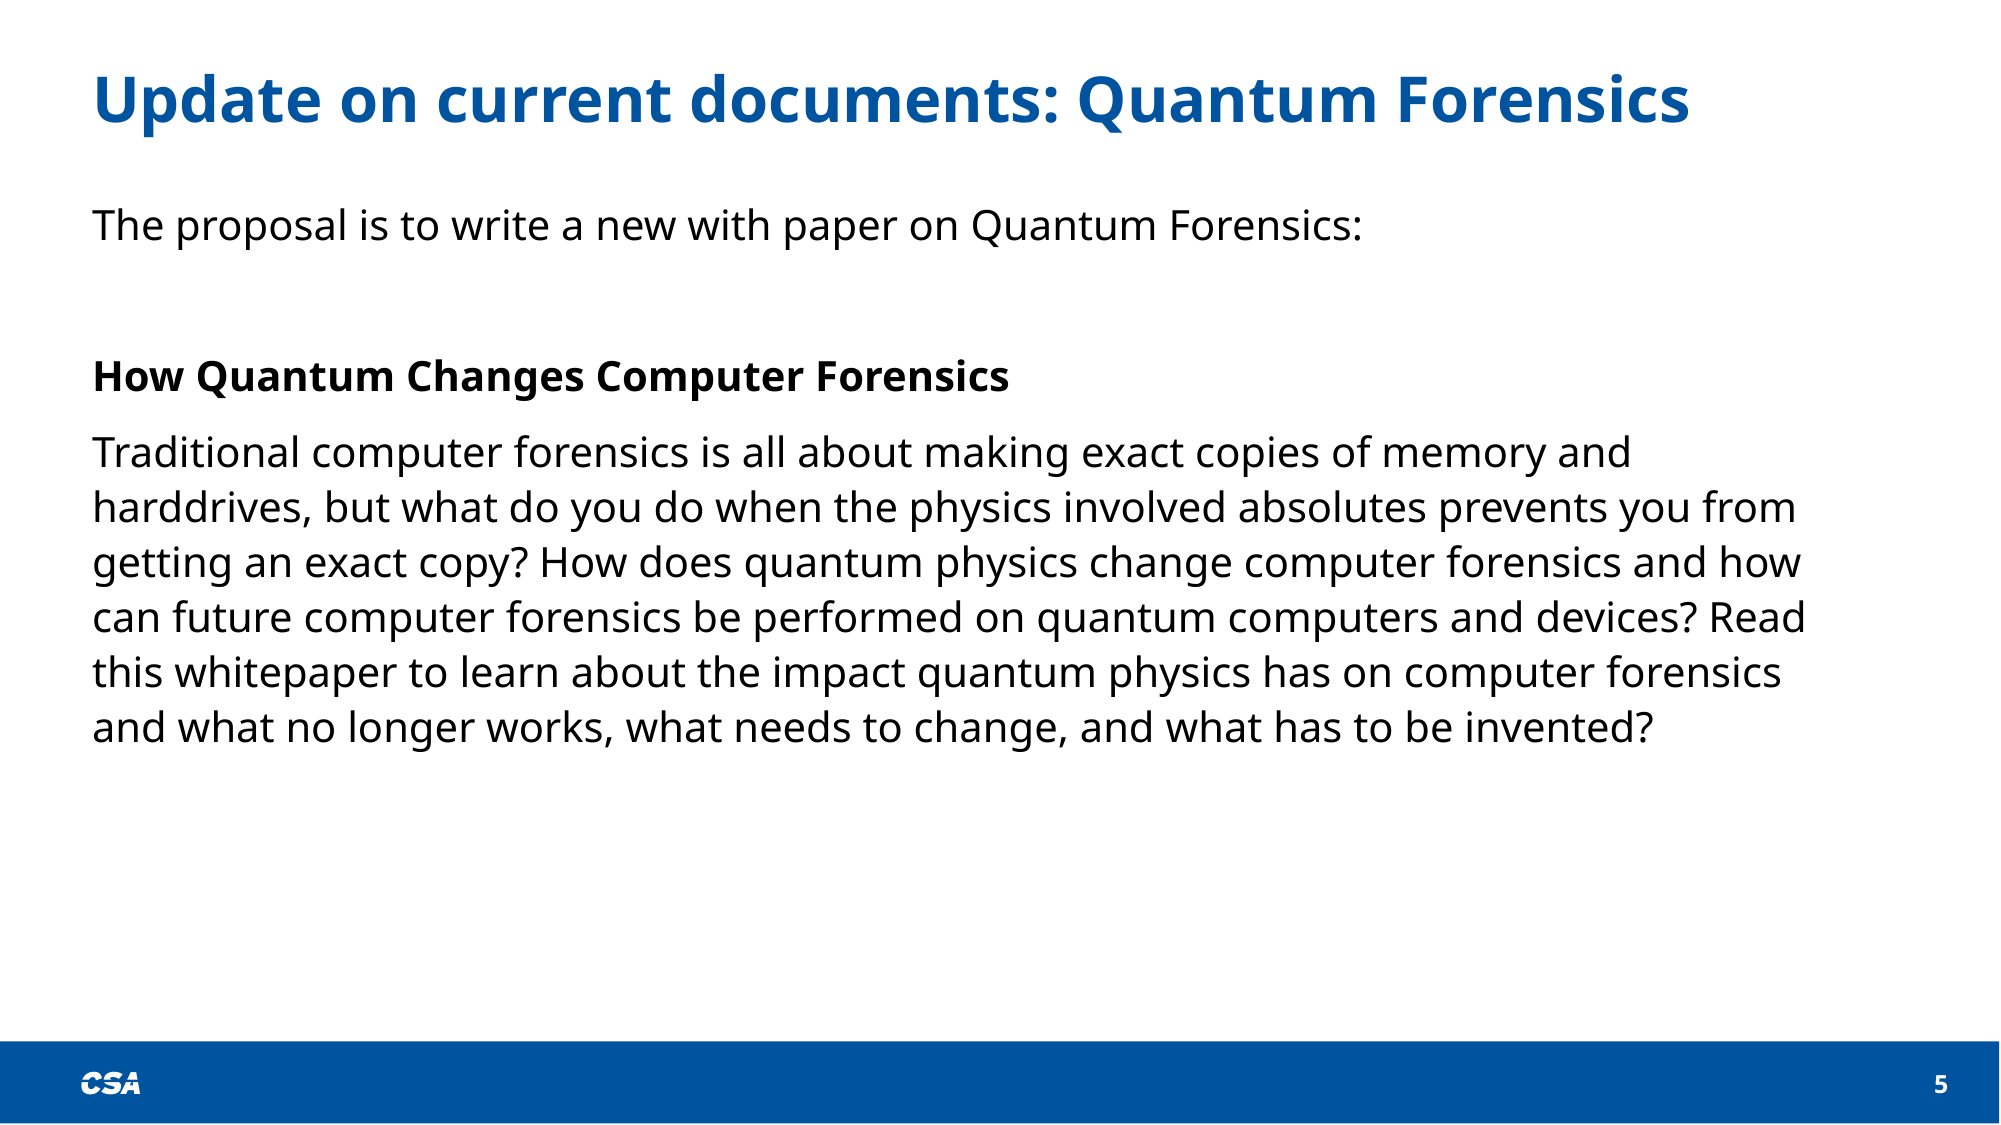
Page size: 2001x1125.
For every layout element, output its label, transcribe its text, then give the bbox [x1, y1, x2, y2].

title Update on current documents: Quantum Forensics [77, 59, 1849, 144]
picture [81, 1061, 150, 1105]
list The proposal is to write a new with paper on Quantum Forensics: How Quantum Changes Computer Forensics Traditional computer forensics is all about making exact copies of memory and harddrives, but what do you do when the physics involved absolutes prevents you from getting an exact copy? How does quantum physics change computer forensics and how can future computer forensics be performed on quantum computers and devices? Read this whitepaper to learn about the impact quantum physics has on computer forensics and what no longer works, what needs to change, and what has to be invented? [77, 185, 1849, 891]
